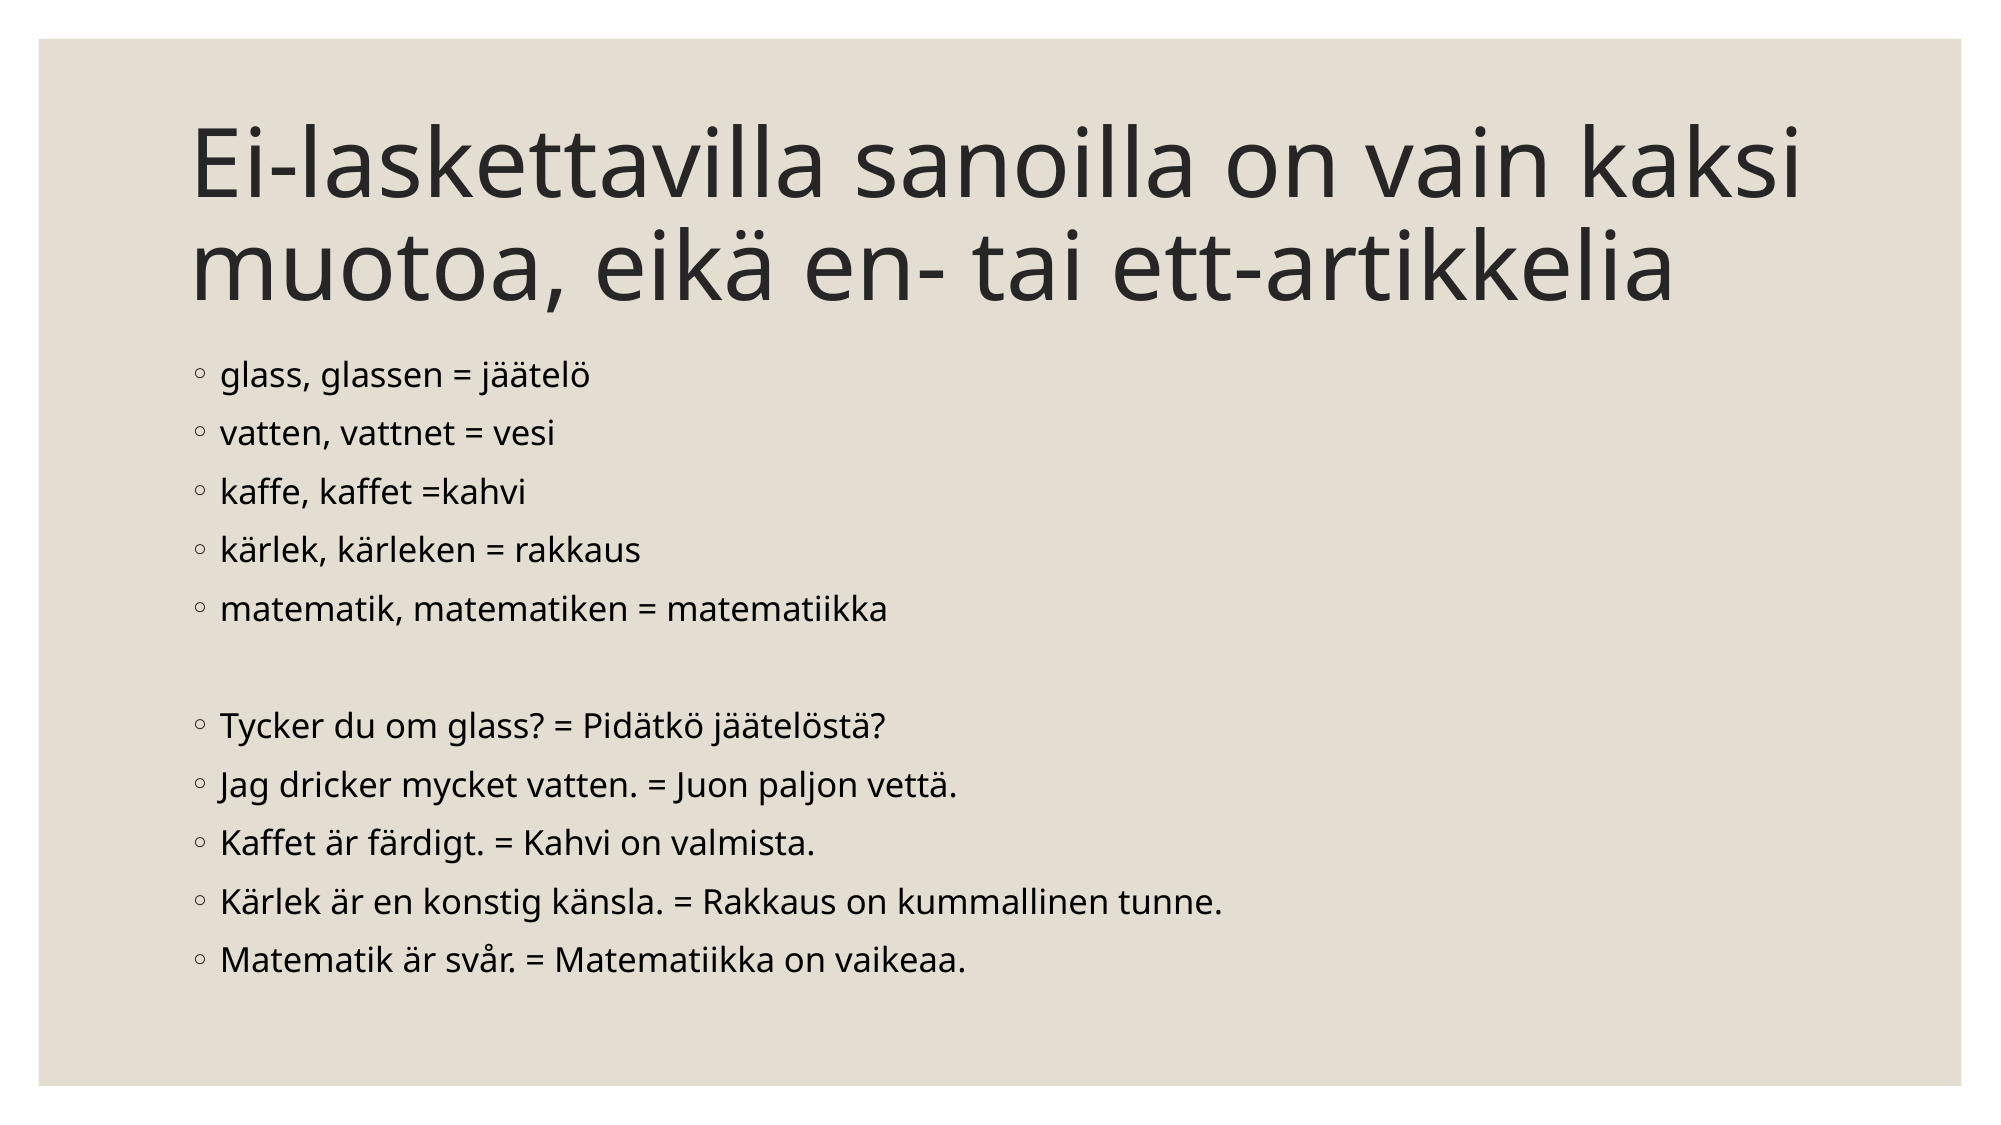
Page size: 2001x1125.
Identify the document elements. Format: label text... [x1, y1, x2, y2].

list glass, glassen = jäätelö vatten, vattnet = vesi kaffe, kaffet =kahvi kärlek, kärleken = rakkaus matematik, matematiken = matematiikka Tycker du om glass? = Pidätkö jäätelöstä? Jag dricker mycket vatten. = Juon paljon vettä. Kaffet är färdigt. = Kahvi on valmista. Kärlek är en konstig känsla. = Rakkaus on kummallinen tunne. Matematik är svår. = Matematiikka on vaikeaa. [174, 345, 1825, 990]
title Ei-laskettavilla sanoilla on vain kaksi muotoa, eikä en- tai ett-artikkelia [174, 105, 1825, 331]
